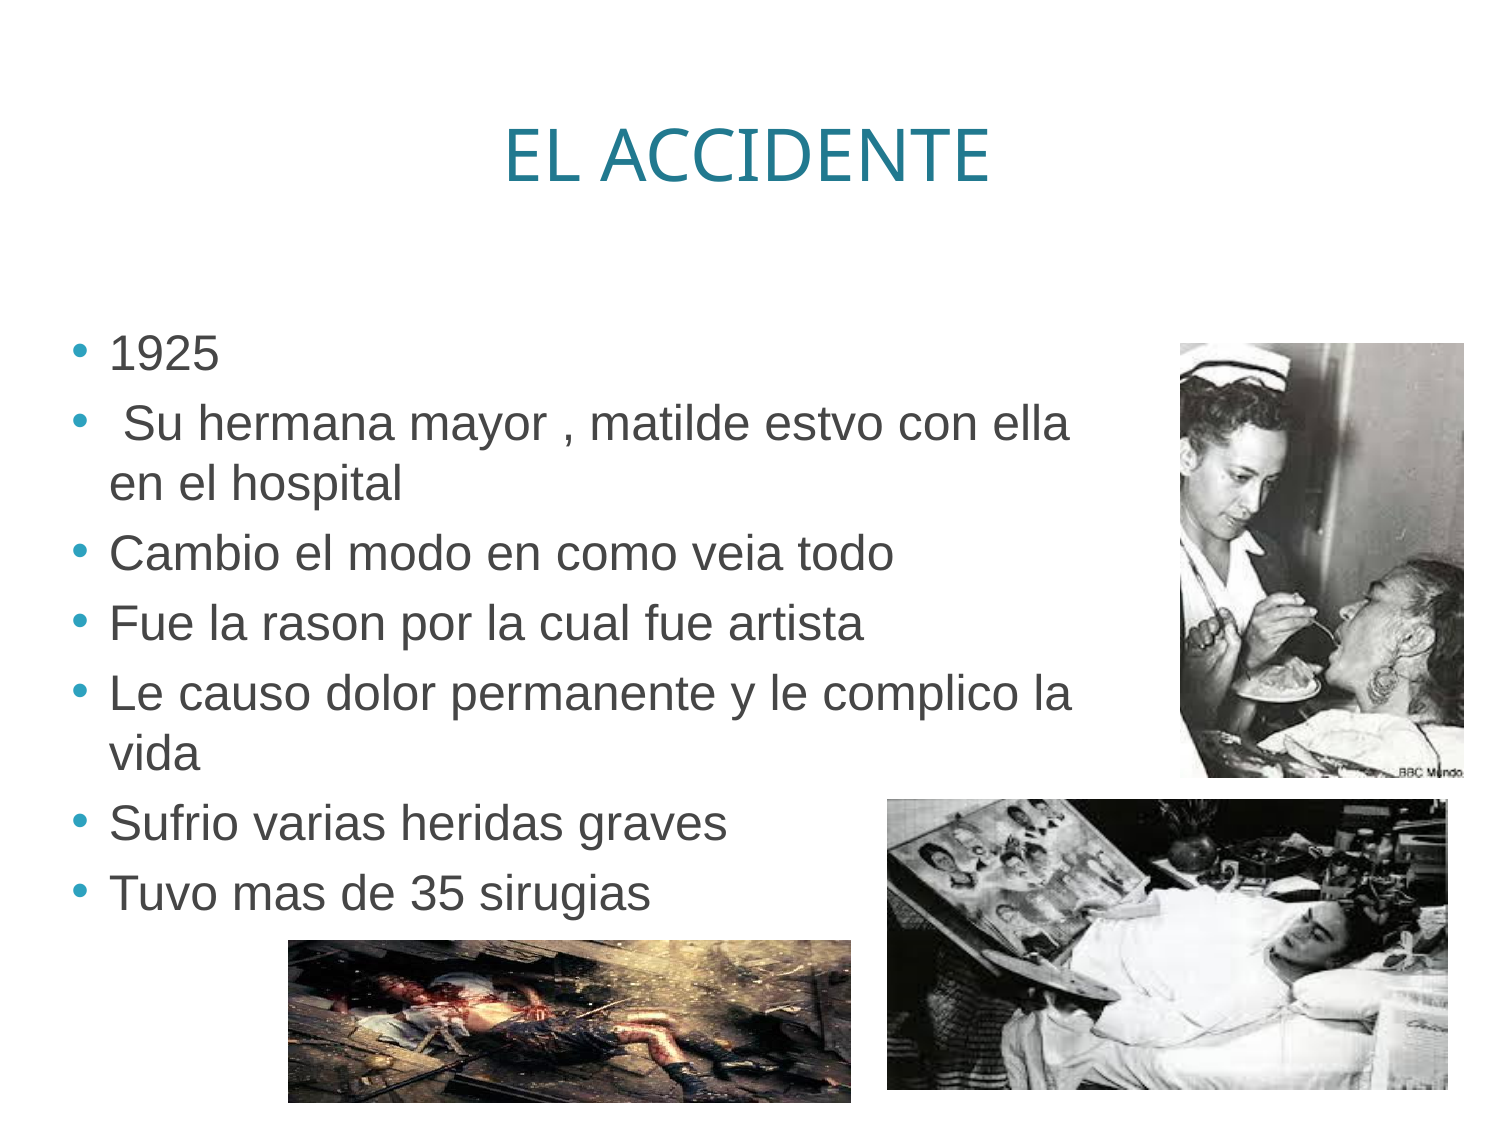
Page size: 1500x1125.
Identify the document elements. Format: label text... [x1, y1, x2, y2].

title El Accidente [69, 66, 1425, 238]
picture [887, 799, 1448, 1091]
list 1925 Su hermana mayor , matilde estvo con ella en el hospital Cambio el modo en como veia todo Fue la rason por la cual fue artista Le causo dolor permanente y le complico la vida Sufrio varias heridas graves Tuvo mas de 35 sirugias [37, 313, 1150, 1031]
picture [1180, 343, 1464, 779]
picture [287, 940, 851, 1104]
